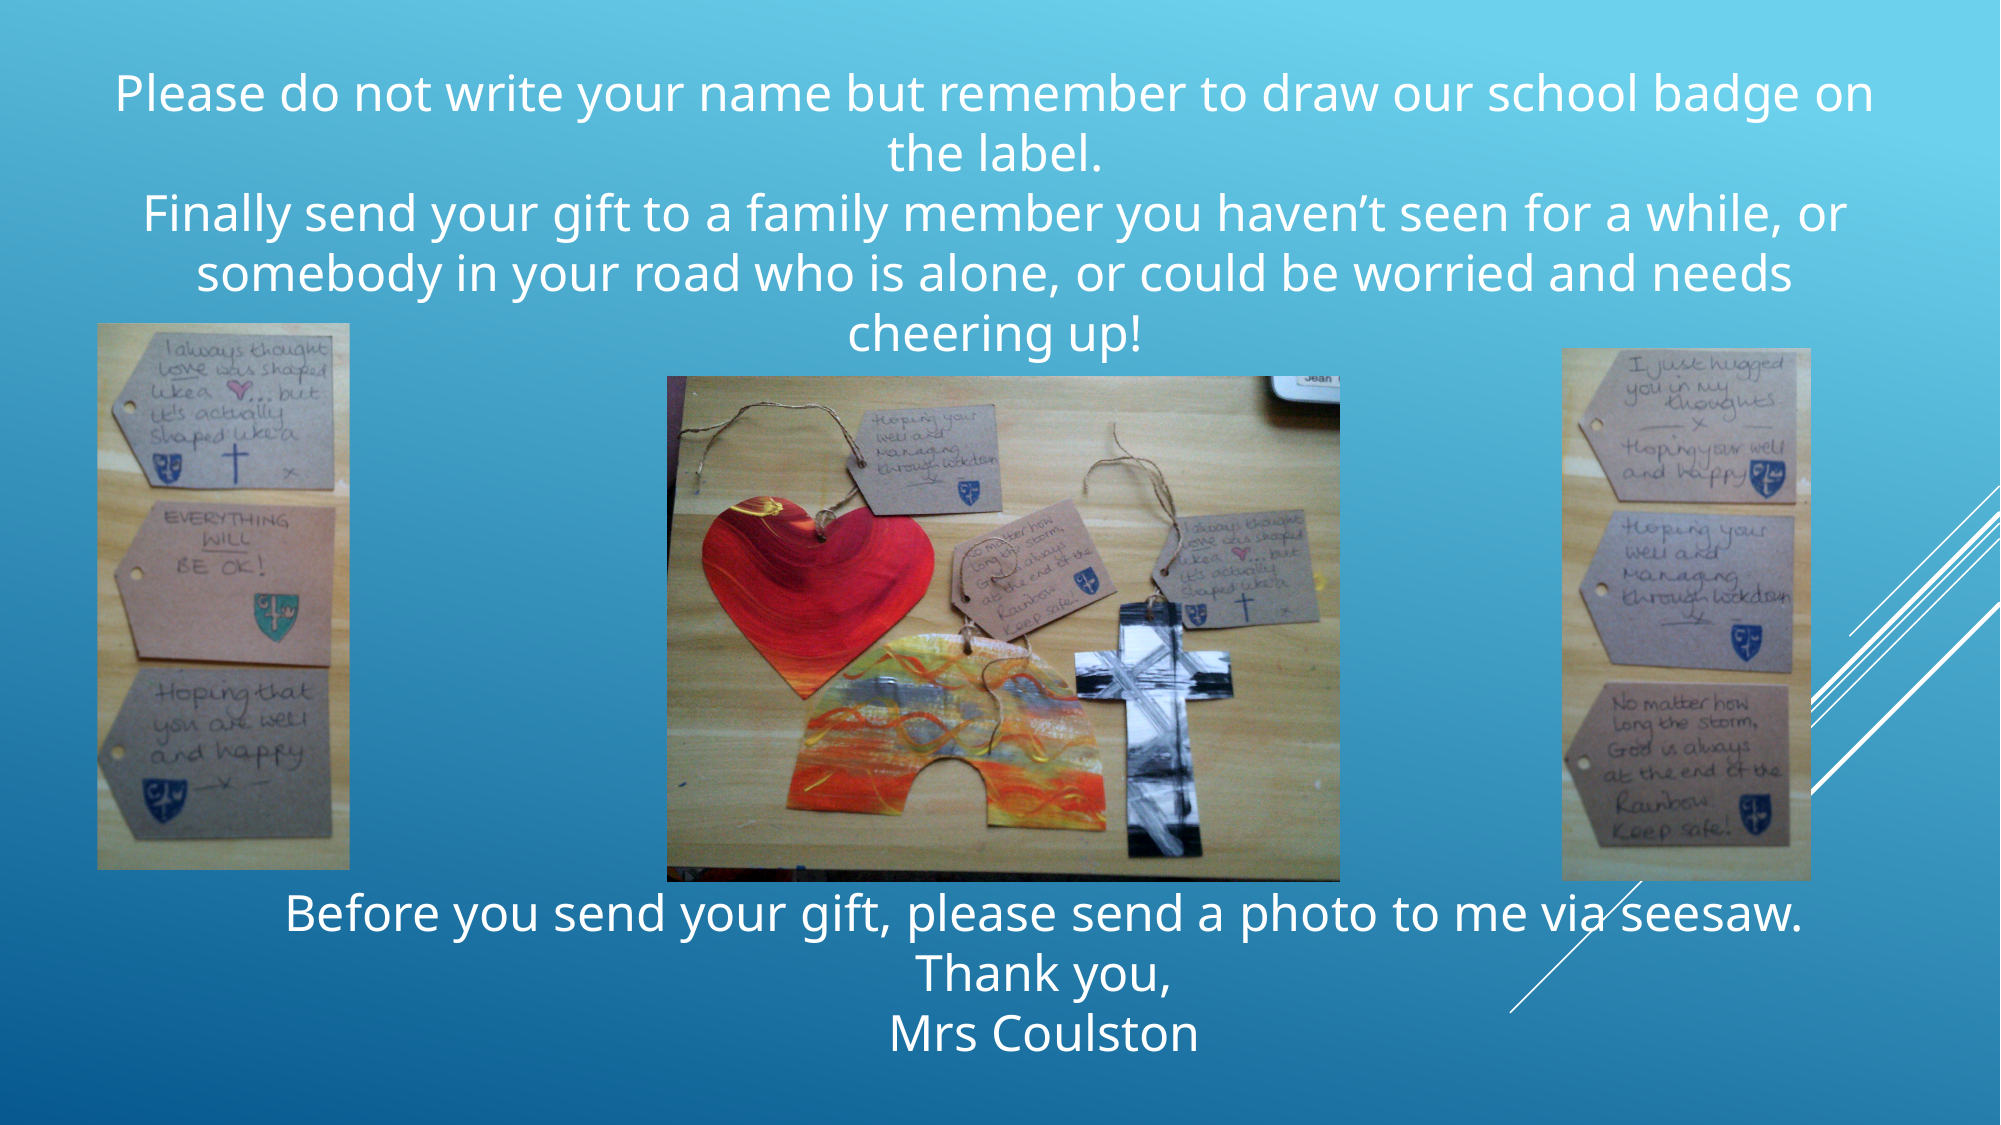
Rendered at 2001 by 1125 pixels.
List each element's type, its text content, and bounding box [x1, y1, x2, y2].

text_box Please do not write your name but remember to draw our school badge on the label. Finally send your gift to a family member you haven’t seen for a while, or somebody in your road who is alone, or could be worried and needs cheering up! [73, 54, 1918, 370]
picture [0, 324, 497, 870]
picture [1413, 348, 1960, 881]
picture [666, 376, 1340, 882]
text_box Before you send your gift, please send a photo to me via seesaw. Thank you, Mrs Coulston [147, 873, 1942, 1069]
